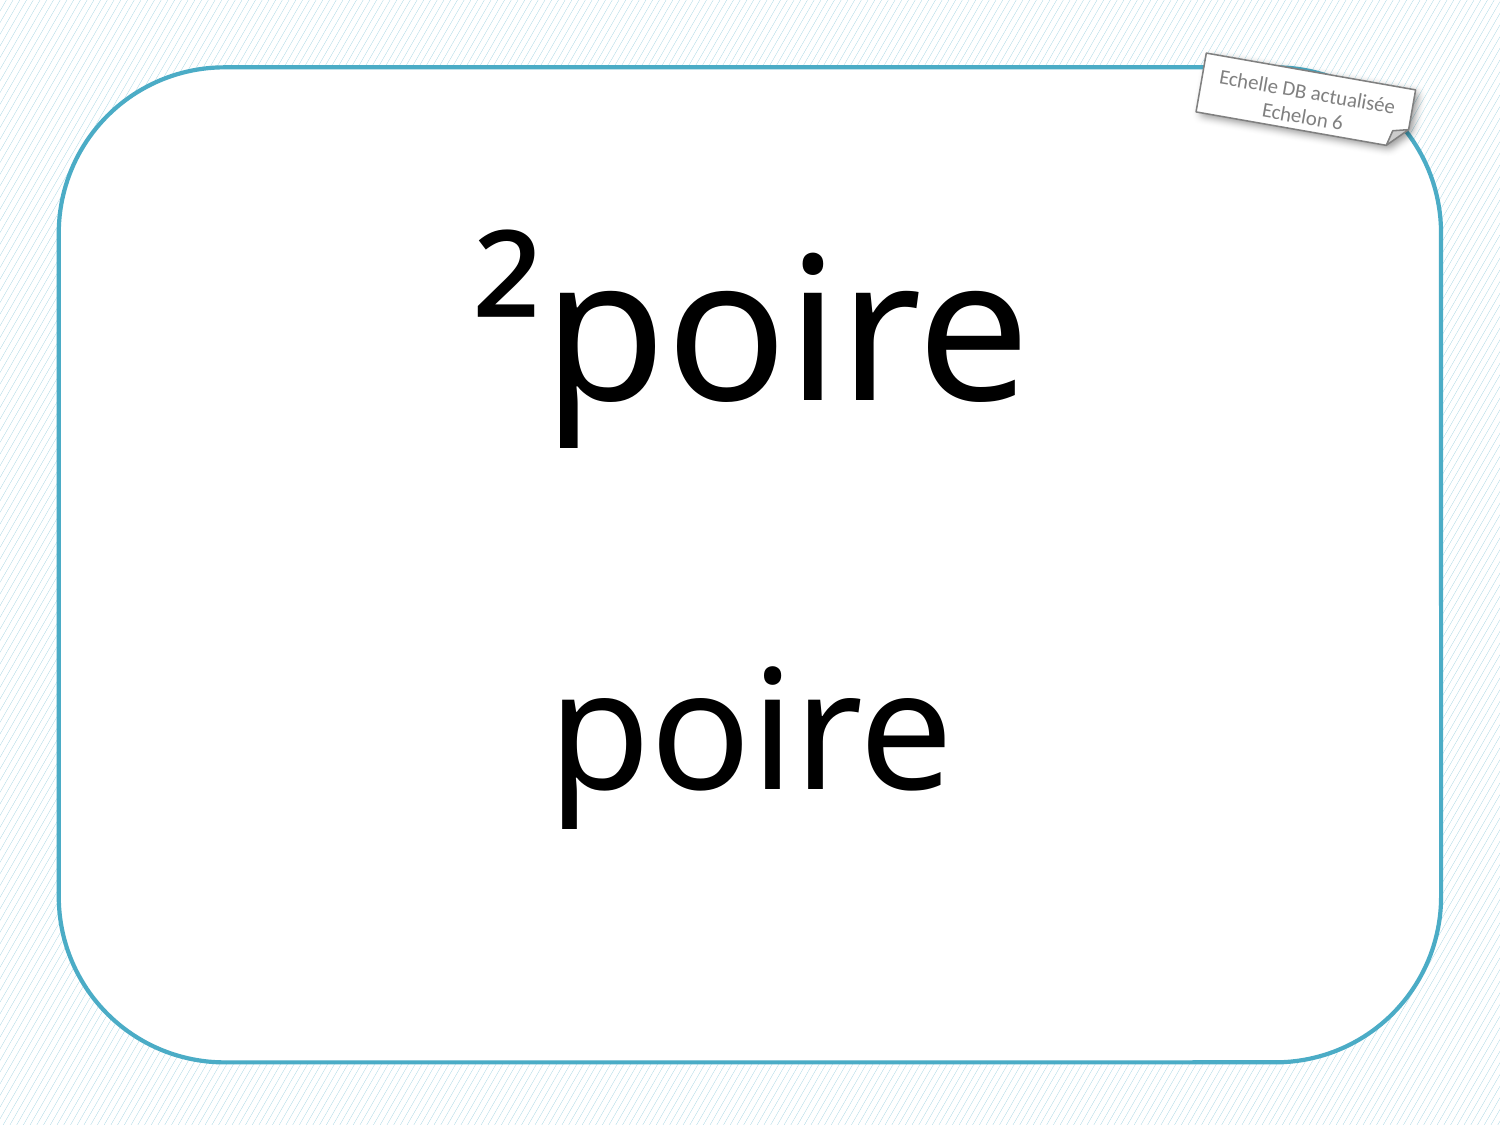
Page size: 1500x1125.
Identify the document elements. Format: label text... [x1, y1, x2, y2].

text_box Echelle DB actualisée Echelon 6 [1193, 51, 1418, 148]
text_box [56, 65, 1444, 1065]
text_box poire [533, 615, 970, 831]
text_box ²poire [459, 192, 1046, 448]
